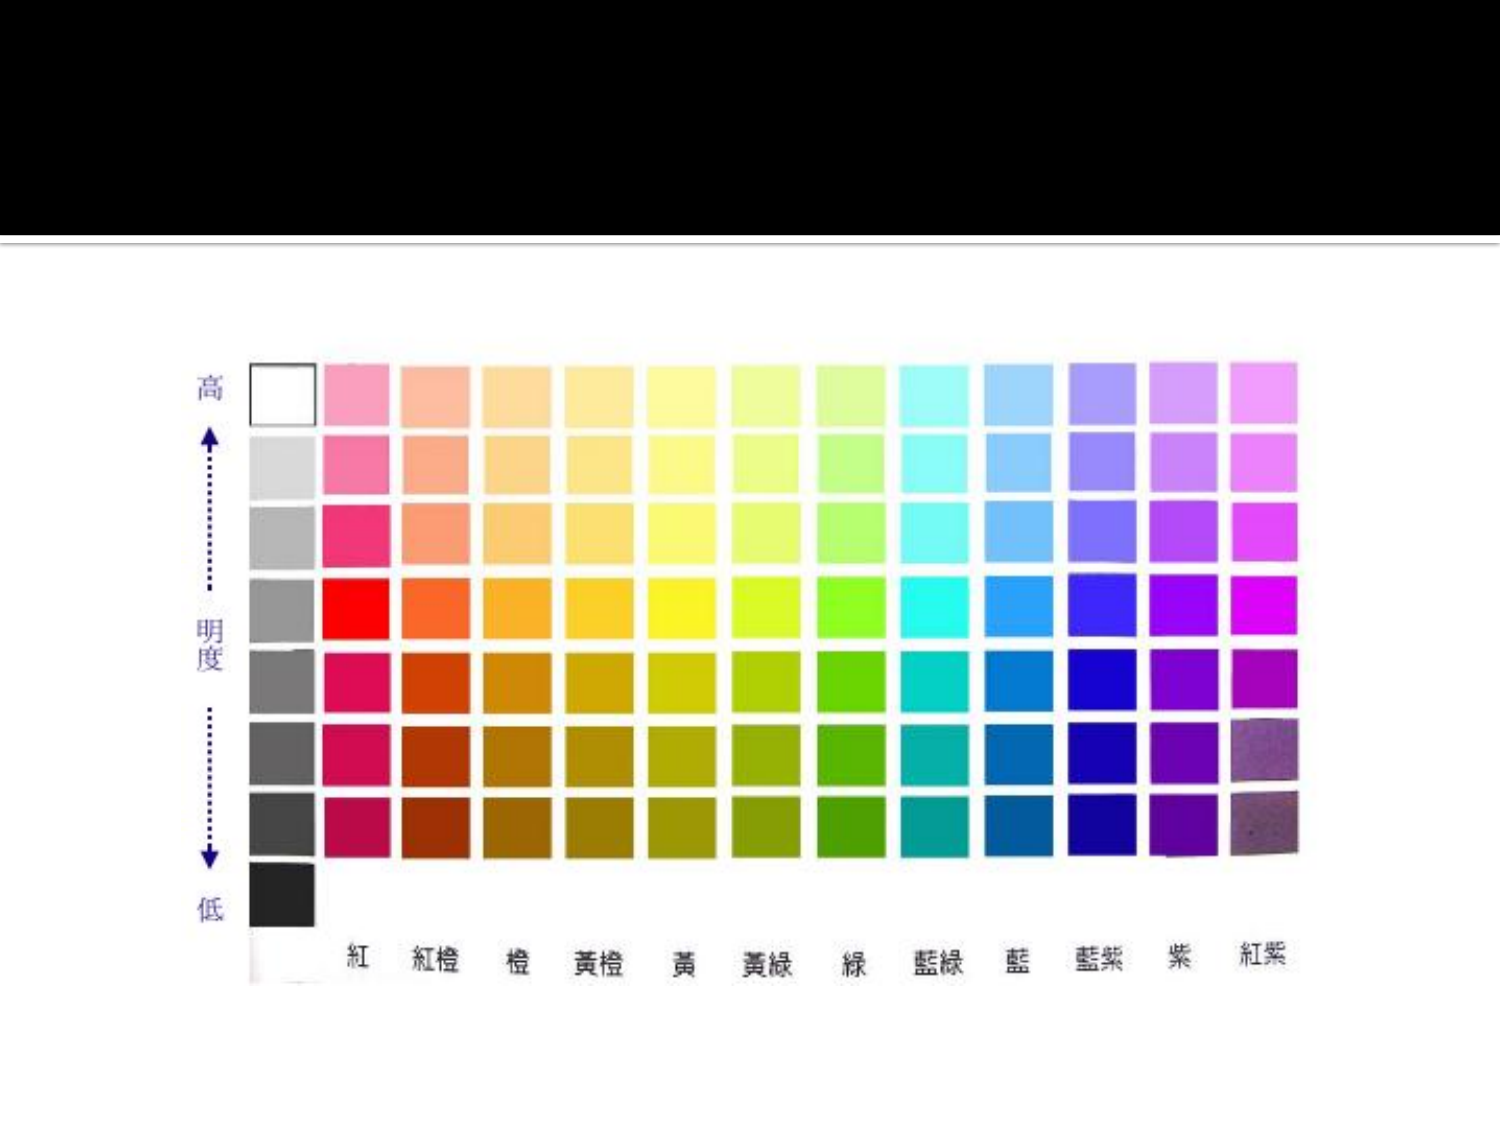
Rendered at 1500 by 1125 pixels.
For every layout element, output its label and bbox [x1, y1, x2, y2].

picture [181, 305, 1319, 986]
